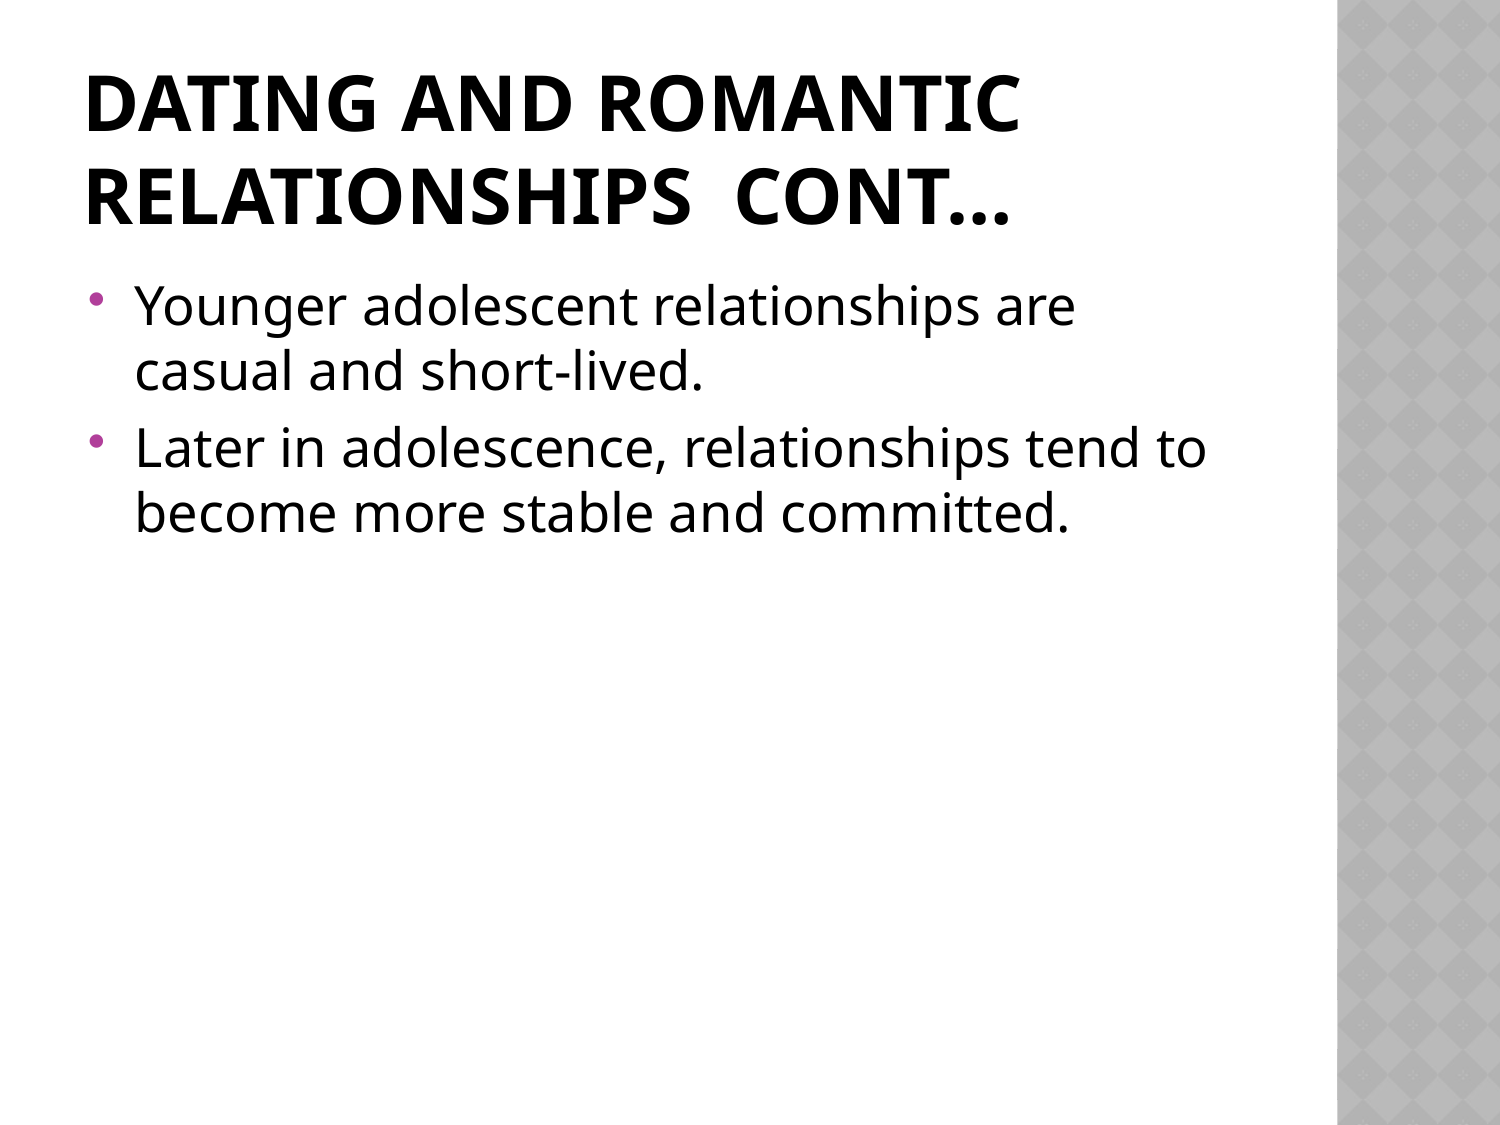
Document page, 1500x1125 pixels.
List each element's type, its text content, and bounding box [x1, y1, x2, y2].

title Dating and romantic relationships cont… [75, 52, 1263, 240]
list Younger adolescent relationships are casual and short-lived. Later in adolescence, relationships tend to become more stable and committed. [75, 264, 1263, 1059]
